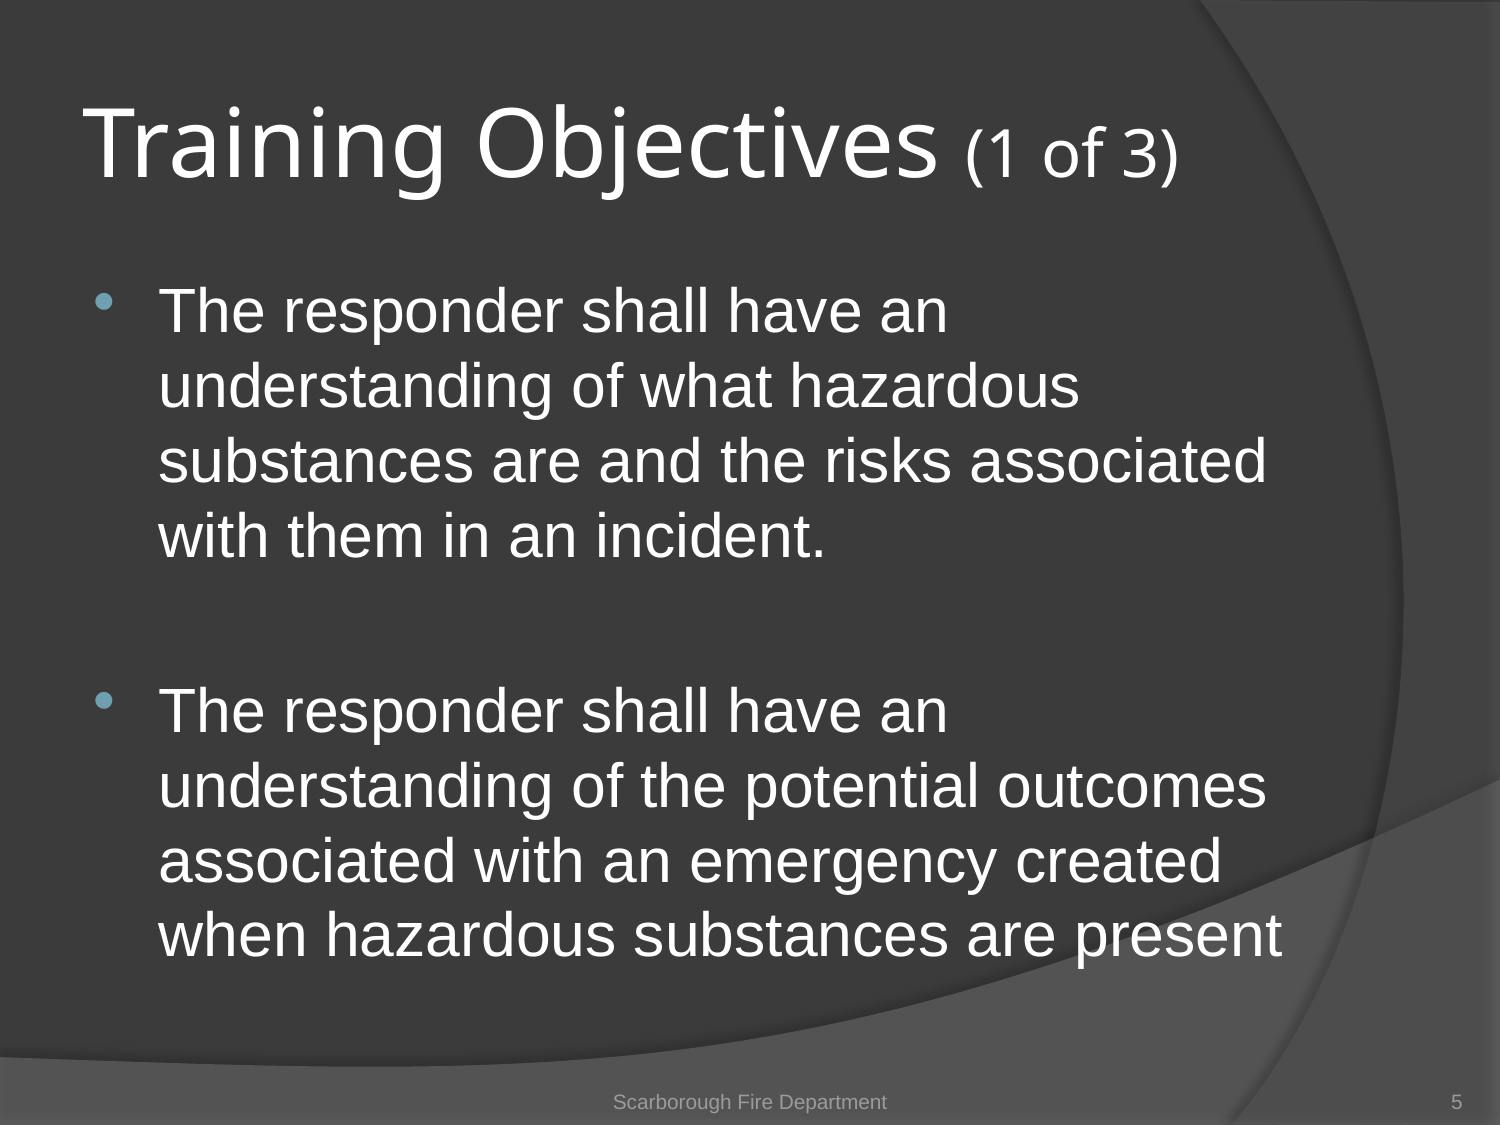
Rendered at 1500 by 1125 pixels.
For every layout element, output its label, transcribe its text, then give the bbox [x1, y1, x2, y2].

title Training Objectives (1 of 3) [75, 45, 1300, 233]
list The responder shall have an understanding of what hazardous substances are and the risks associated with them in an incident. The responder shall have an understanding of the potential outcomes associated with an emergency created when hazardous substances are present [75, 262, 1300, 1005]
footer Scarborough Fire Department [512, 1053, 988, 1114]
slide_number 5 [1337, 1053, 1463, 1114]
